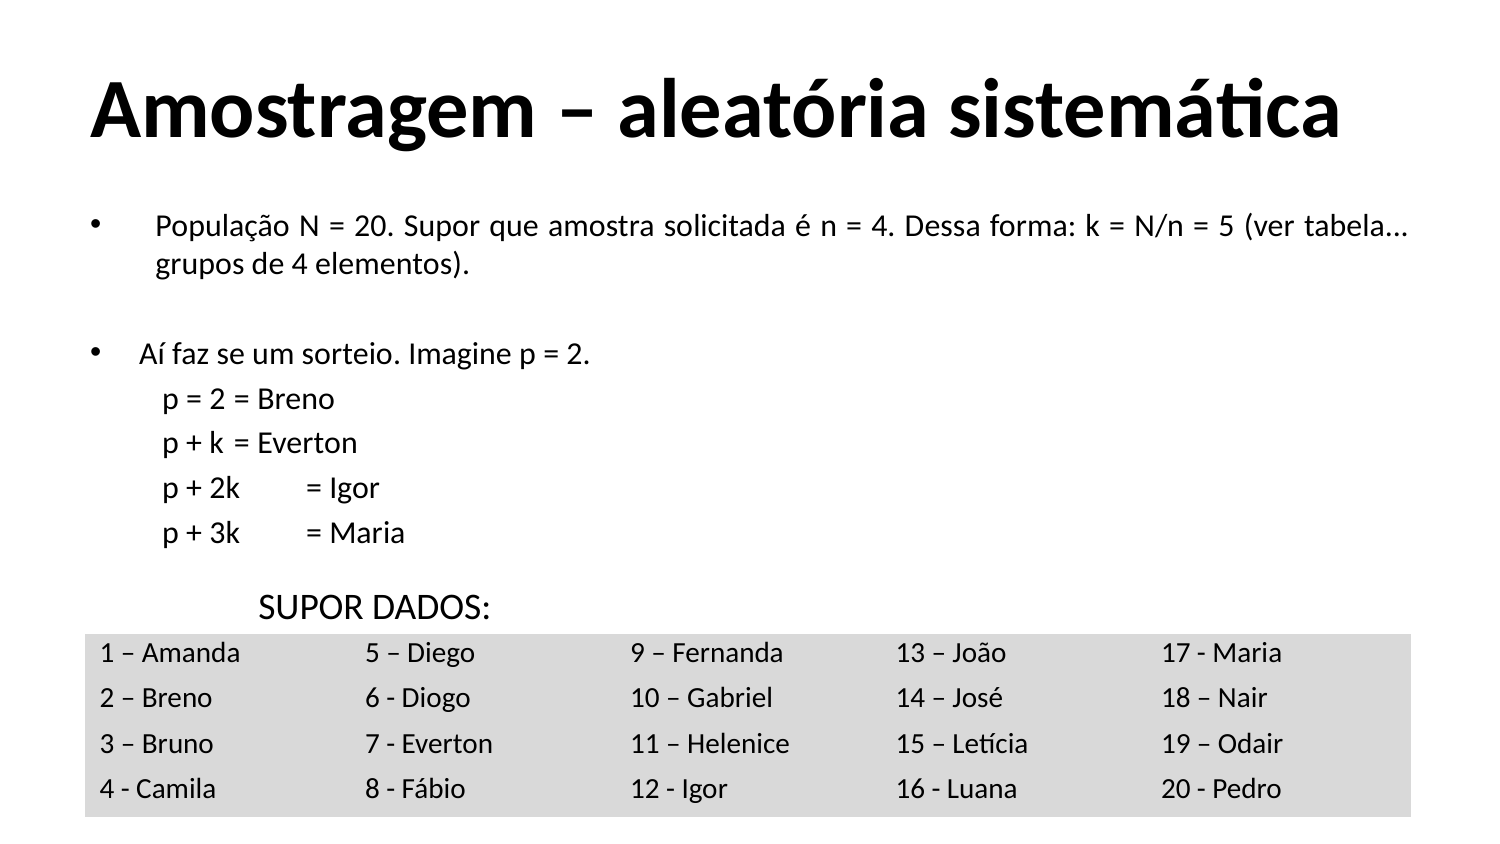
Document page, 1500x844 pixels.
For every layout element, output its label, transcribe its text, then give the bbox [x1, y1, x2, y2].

list População N = 20. Supor que amostra solicitada é n = 4. Dessa forma: k = N/n = 5 (ver tabela... grupos de 4 elementos). Aí faz se um sorteio. Imagine p = 2. p = 2 = Breno p + k = Everton p + 2k = Igor p + 3k = Maria [75, 196, 1425, 564]
table_cell 19 – Odair [1146, 726, 1411, 771]
table_cell 4 - Camila [85, 771, 350, 817]
table_cell 6 - Diogo [350, 680, 615, 726]
table_cell 10 – Gabriel [615, 680, 881, 726]
table_cell 2 – Breno [85, 680, 350, 726]
table_header 17 - Maria [1146, 634, 1411, 680]
table_header 1 – Amanda [85, 634, 350, 680]
table_cell 15 – Letícia [881, 726, 1146, 771]
text_box SUPOR DADOS: [243, 574, 507, 635]
table_cell 3 – Bruno [85, 726, 350, 771]
table_cell 8 - Fábio [350, 771, 615, 817]
table_cell 16 - Luana [881, 771, 1146, 817]
table_cell 18 – Nair [1146, 680, 1411, 726]
table_header 9 – Fernanda [615, 634, 881, 680]
table_header 13 – João [881, 634, 1146, 680]
table_header 5 – Diego [350, 634, 615, 680]
title Amostragem – aleatória sistemática [75, 33, 1425, 175]
table_cell 20 - Pedro [1146, 771, 1411, 817]
table_cell 11 – Helenice [615, 726, 881, 771]
table_cell 7 - Everton [350, 726, 615, 771]
table_cell 14 – José [881, 680, 1146, 726]
table_cell 12 - Igor [615, 771, 881, 817]
